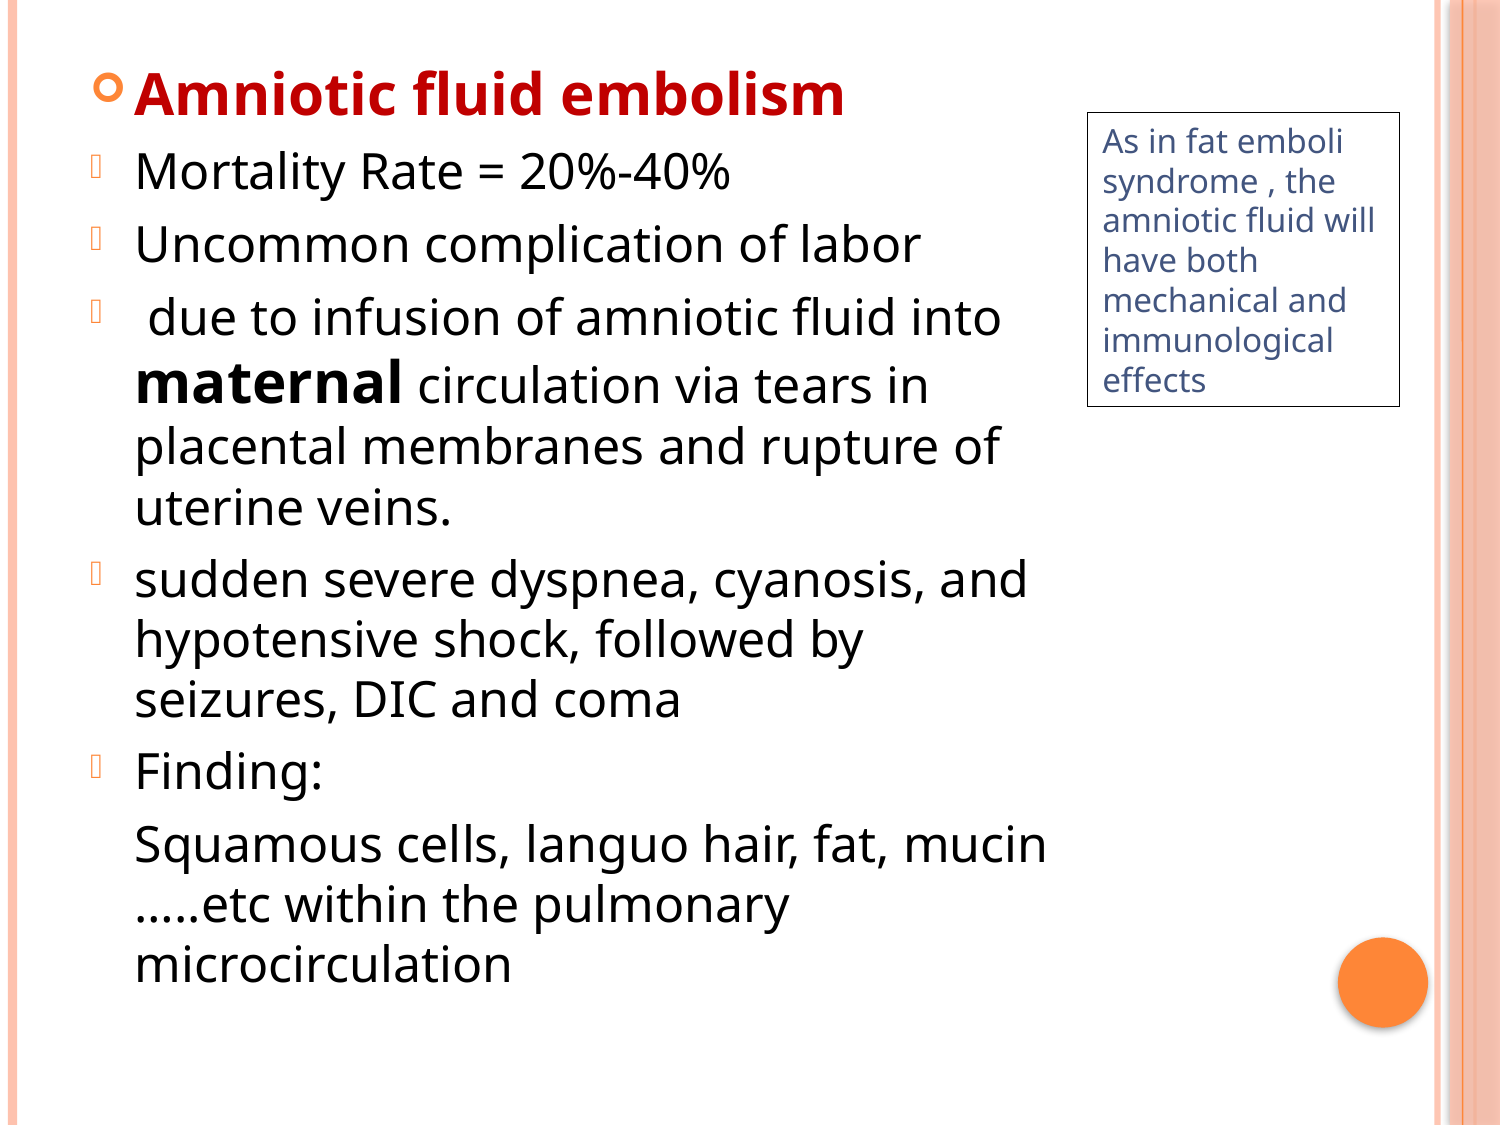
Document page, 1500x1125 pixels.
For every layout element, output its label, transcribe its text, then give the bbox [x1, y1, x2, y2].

list Amniotic fluid embolism Mortality Rate = 20%-40% Uncommon complication of labor due to infusion of amniotic fluid into maternal circulation via tears in placental membranes and rupture of uterine veins. sudden severe dyspnea, cyanosis, and hypotensive shock, followed by seizures, DIC and coma Finding: Squamous cells, languo hair, fat, mucin …..etc within the pulmonary microcirculation [74, 49, 1088, 1063]
text_box As in fat emboli syndrome , the amniotic fluid will have both mechanical and immunological effects [1087, 112, 1400, 407]
